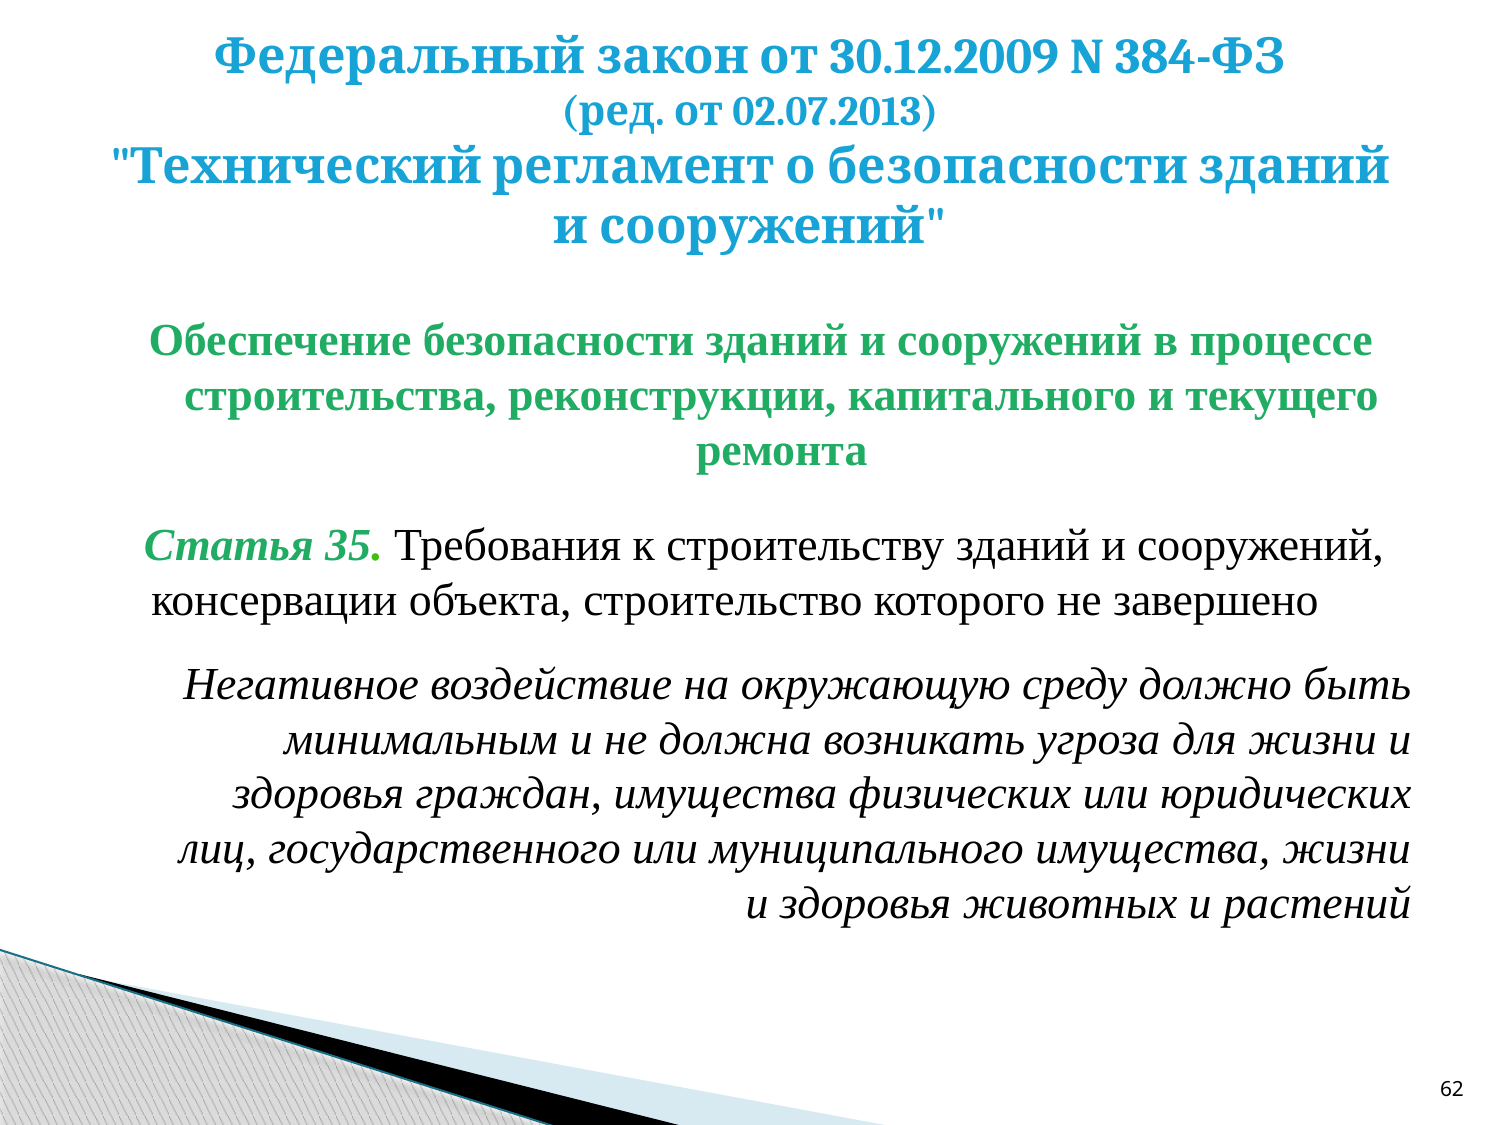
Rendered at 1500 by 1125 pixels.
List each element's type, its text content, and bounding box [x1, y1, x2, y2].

slide_number 62 [1418, 1051, 1479, 1112]
list Обеспечение безопасности зданий и сооружений в процессе строительства, реконструкции, капитального и текущего ремонта Статья 35. Требования к строительству зданий и сооружений, консервации объекта, строительство которого не завершено Негативное воздействие на окружающую среду должно быть минимальным и не должна возникать угроза для жизни и здоровья граждан, имущества физических или юридических лиц, государственного или муниципального имущества, жизни и здоровья животных и растений [76, 302, 1427, 1059]
title Федеральный закон от 30.12.2009 N 384-ФЗ (ред. от 02.07.2013) "Технический регламент о безопасности зданий и сооружений" [75, 45, 1425, 233]
